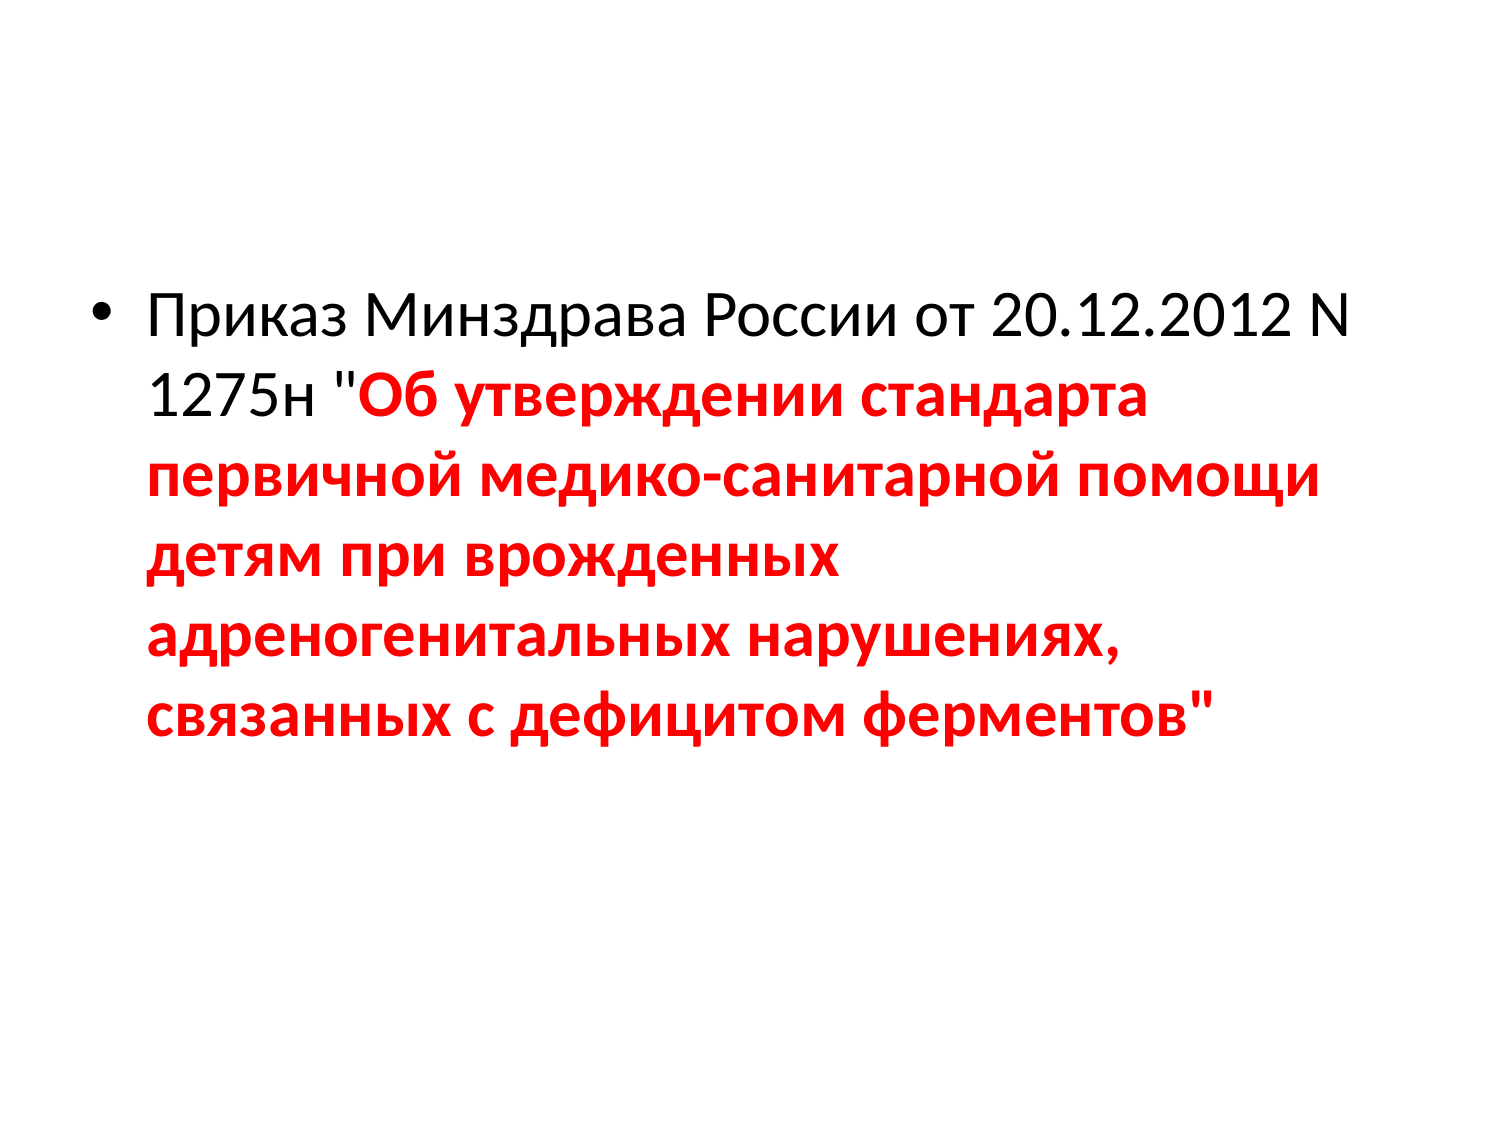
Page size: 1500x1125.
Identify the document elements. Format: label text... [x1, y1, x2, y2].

list Приказ Минздрава России от 20.12.2012 N 1275н "Об утверждении стандарта первичной медико-санитарной помощи детям при врожденных адреногенитальных нарушениях, связанных с дефицитом ферментов" [75, 262, 1425, 1005]
